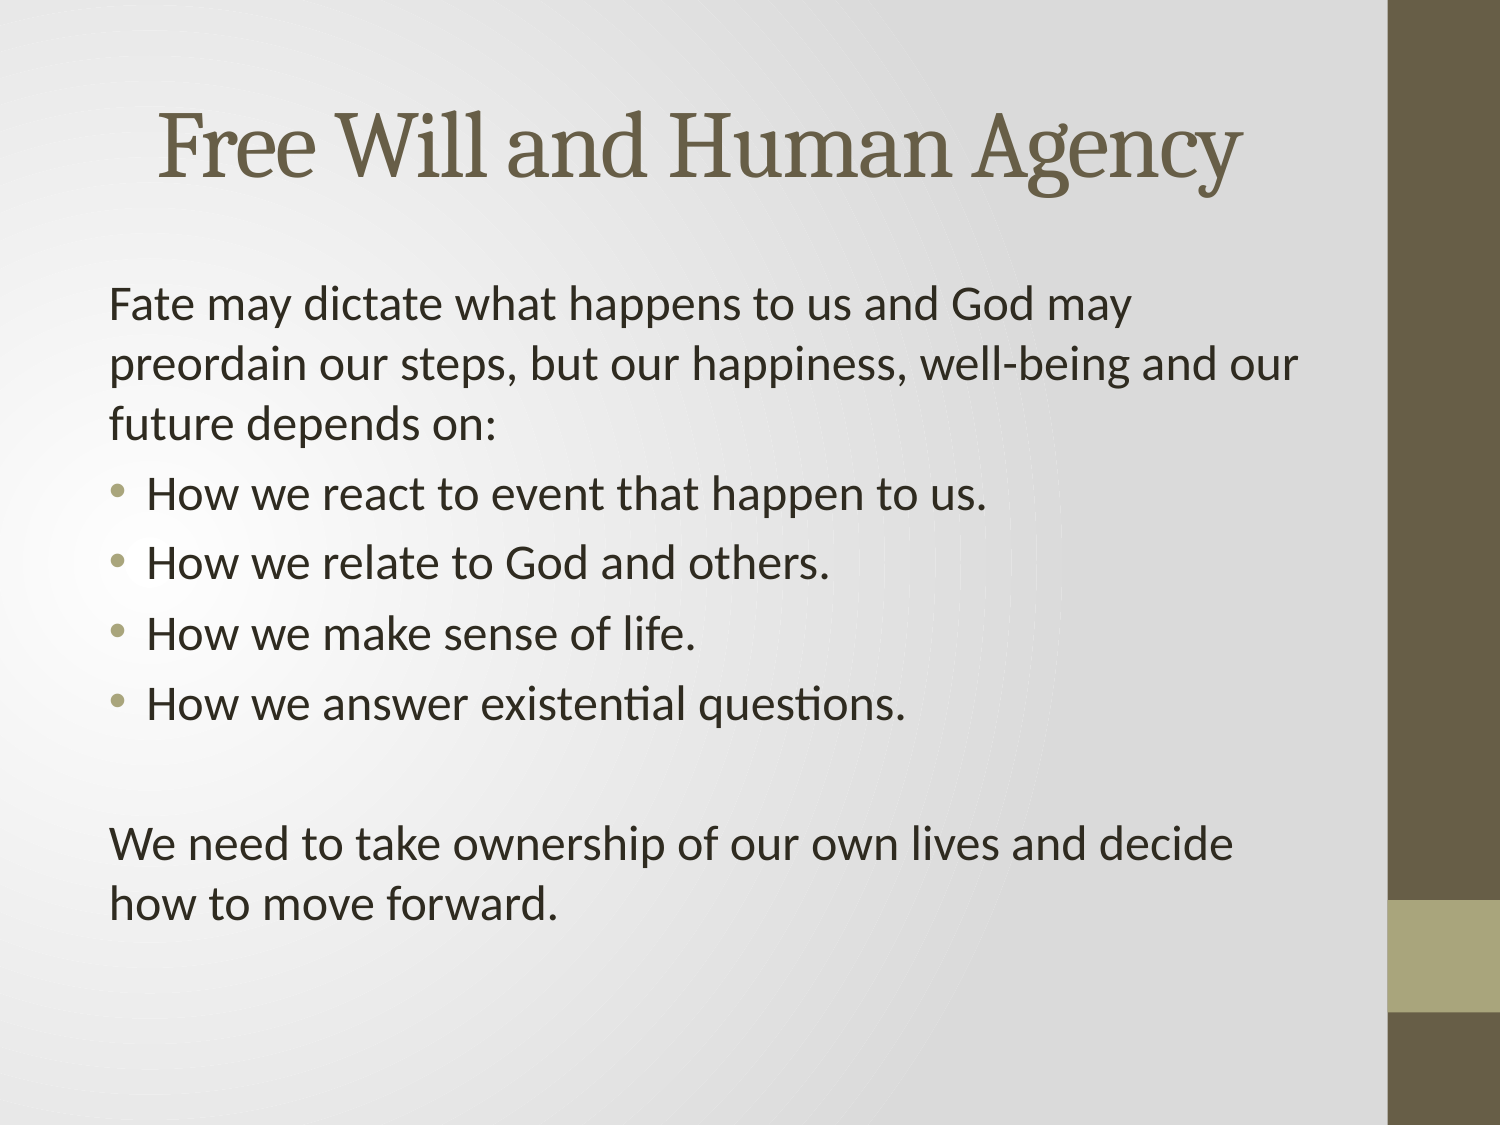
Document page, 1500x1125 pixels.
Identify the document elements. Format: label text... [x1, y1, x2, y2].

title Free Will and Human Agency [75, 45, 1325, 233]
list Fate may dictate what happens to us and God may preordain our steps, but our happiness, well-being and our future depends on: How we react to event that happen to us. How we relate to God and others. How we make sense of life. How we answer existential questions. We need to take ownership of our own lives and decide how to move forward. [75, 262, 1325, 1050]
